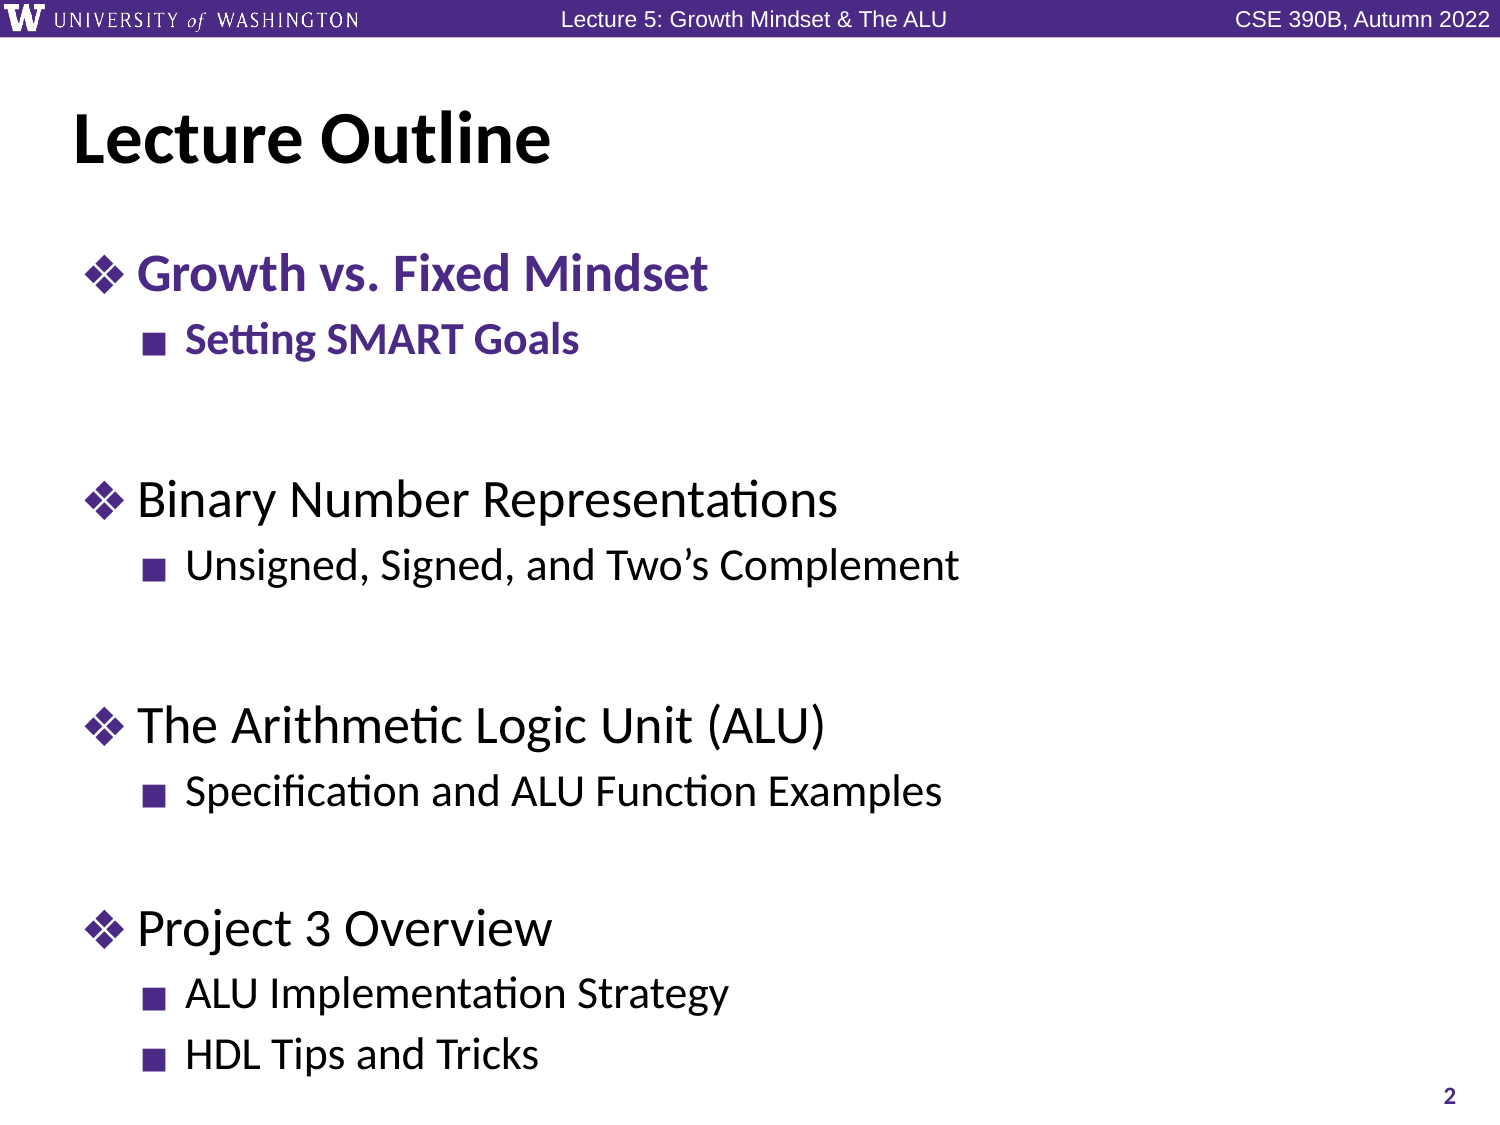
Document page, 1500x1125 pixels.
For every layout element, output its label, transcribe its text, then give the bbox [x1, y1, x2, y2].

picture [4, 4, 358, 32]
title Lecture Outline [58, 71, 1438, 197]
slide_number 2 [1400, 1065, 1500, 1125]
list Growth vs. Fixed Mindset Setting SMART Goals Binary Number Representations Unsigned, Signed, and Two’s Complement The Arithmetic Logic Unit (ALU) Specification and ALU Function Examples Project 3 Overview ALU Implementation Strategy HDL Tips and Tricks [65, 223, 1438, 1040]
